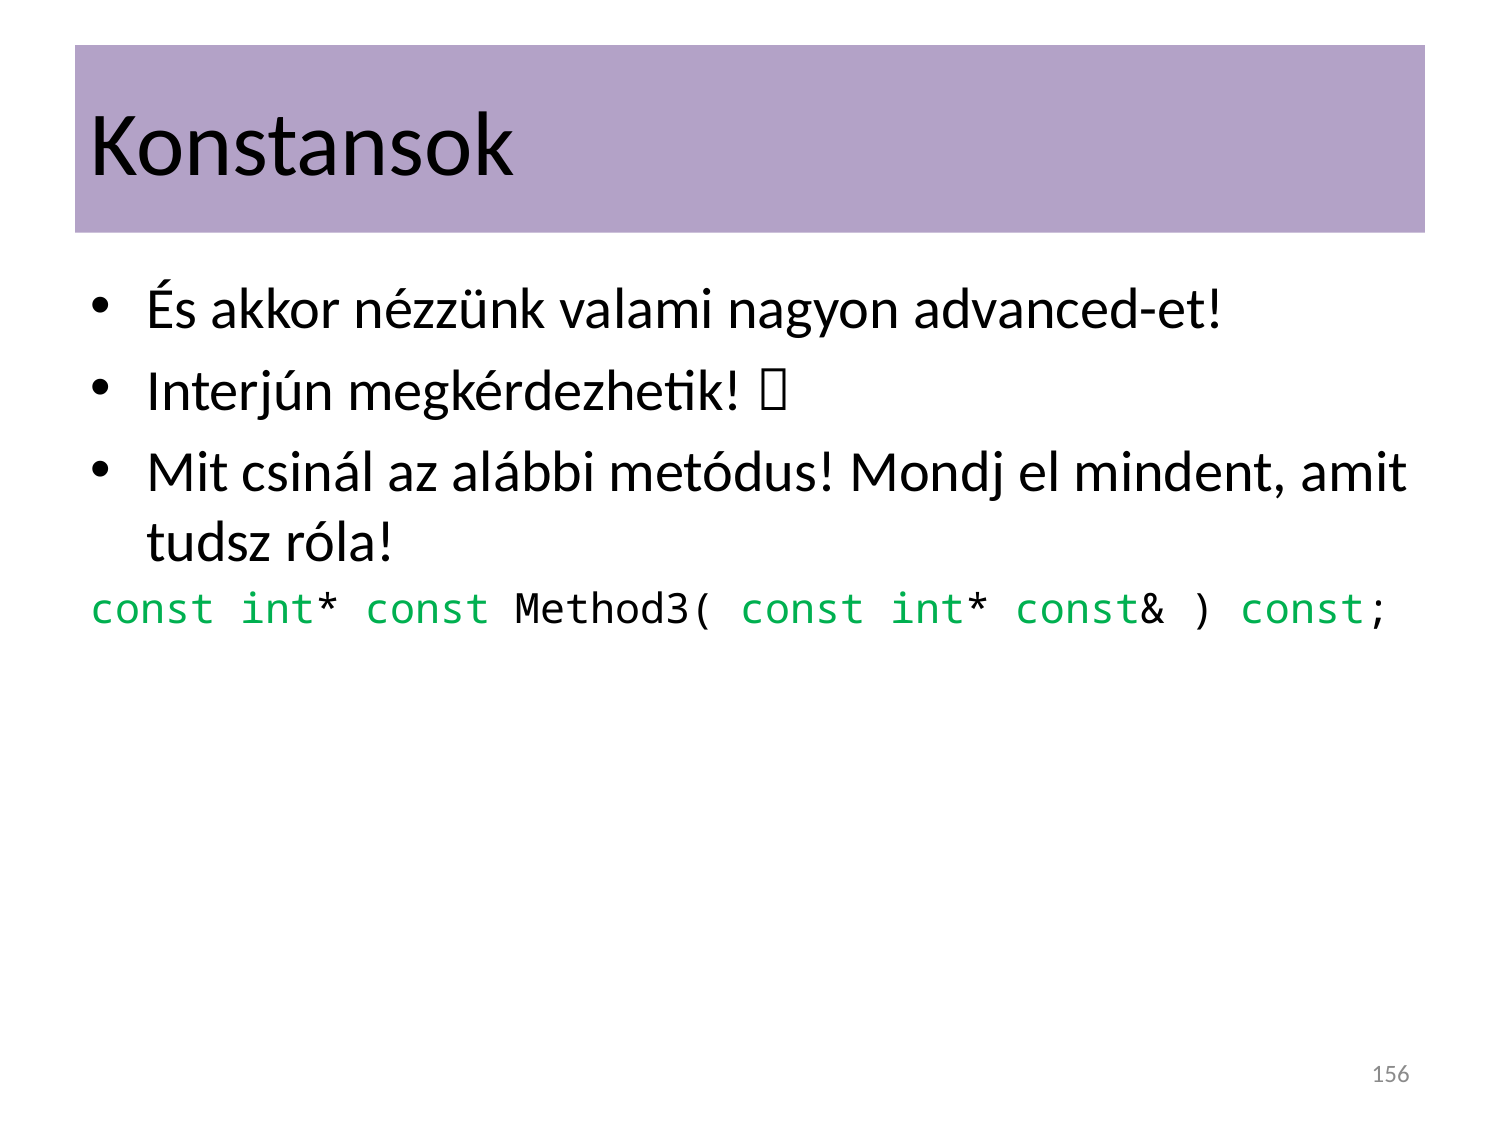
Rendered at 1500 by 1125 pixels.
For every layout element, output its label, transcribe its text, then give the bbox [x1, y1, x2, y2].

slide_number 156 [1074, 1042, 1425, 1103]
title Konstansok [74, 44, 1426, 233]
list És akkor nézzünk valami nagyon advanced-et! Interjún megkérdezhetik!  Mit csinál az alábbi metódus! Mondj el mindent, amit tudsz róla! const int* const Method3( const int* const& ) const; [74, 262, 1500, 1006]
